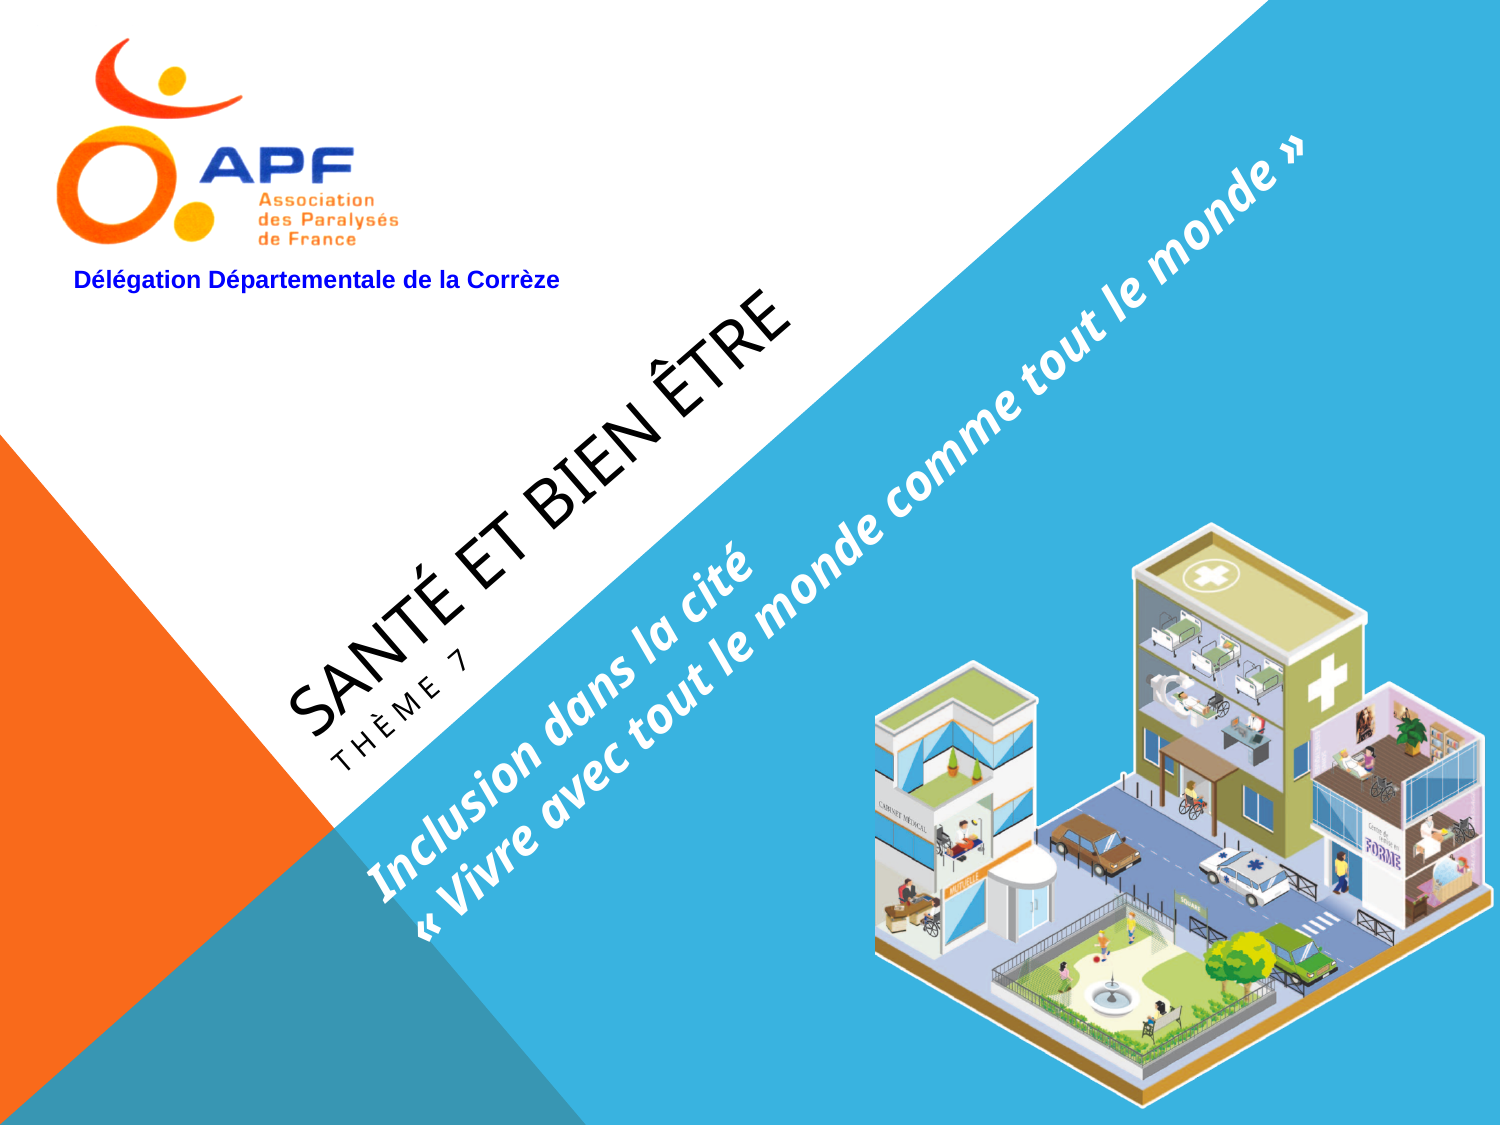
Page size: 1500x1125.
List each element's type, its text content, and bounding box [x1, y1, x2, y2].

picture [875, 502, 1494, 1121]
text_box Inclusion dans la cité « Vivre avec tout le monde comme tout le monde » [336, 35, 1355, 972]
picture [37, 25, 428, 286]
text_box Délégation Départementale de la Corrèze [58, 256, 576, 302]
subtitle Thème 7 [312, 61, 1154, 804]
title Santé et bien être [182, 0, 1035, 761]
